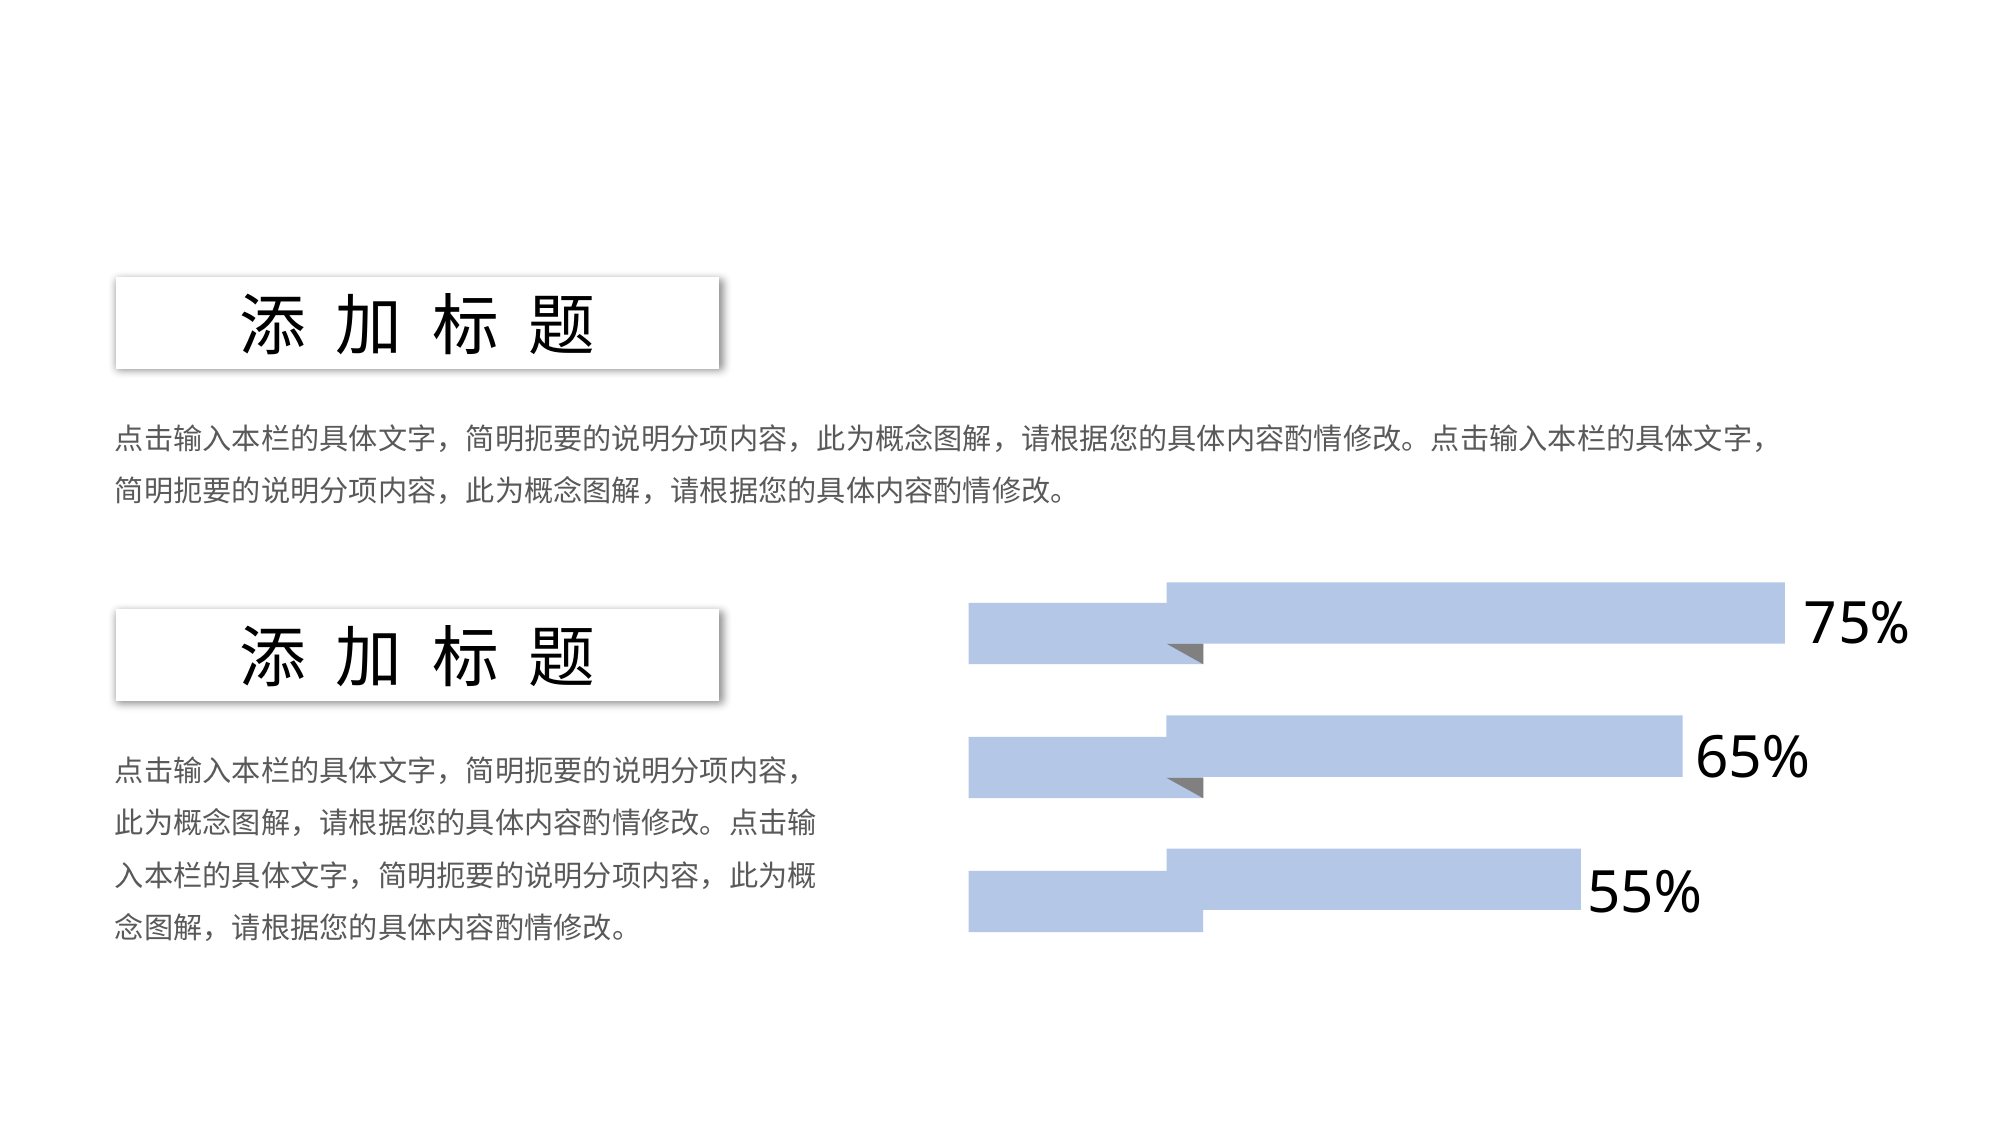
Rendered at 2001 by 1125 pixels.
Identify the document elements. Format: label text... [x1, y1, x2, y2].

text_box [968, 577, 1963, 933]
text_box 添 加 标 题 [116, 609, 719, 701]
text_box 点击输入本栏的具体文字，简明扼要的说明分项内容，此为概念图解，请根据您的具体内容酌情修改。点击输入本栏的具体文字，简明扼要的说明分项内容，此为概念图解，请根据您的具体内容酌情修改。 [100, 395, 1785, 543]
text_box 点击输入本栏的具体文字，简明扼要的说明分项内容，此为概念图解，请根据您的具体内容酌情修改。点击输入本栏的具体文字，简明扼要的说明分项内容，此为概念图解，请根据您的具体内容酌情修改。 [100, 727, 848, 980]
text_box 添 加 标 题 [116, 277, 719, 369]
